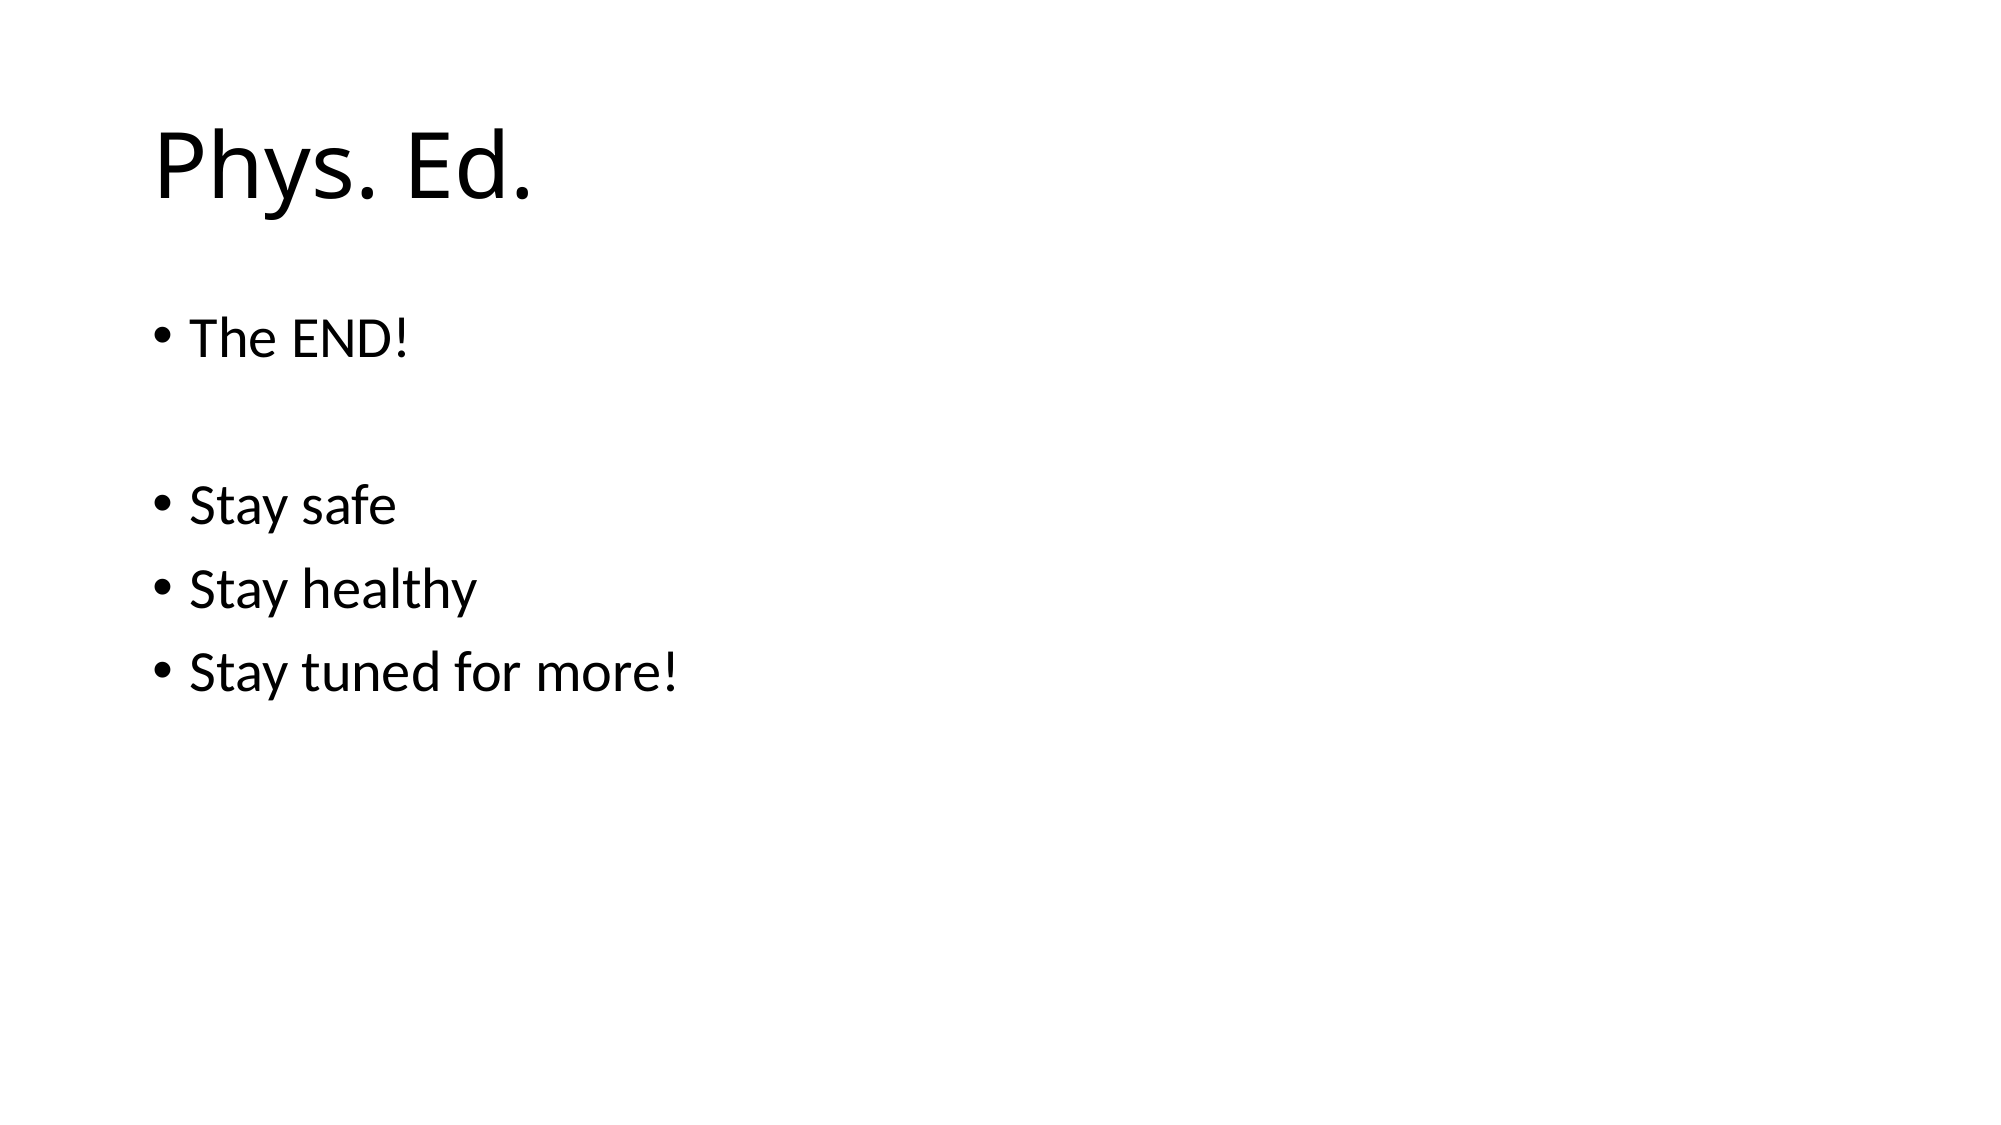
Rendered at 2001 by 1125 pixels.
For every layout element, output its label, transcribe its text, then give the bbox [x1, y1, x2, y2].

list The END! Stay safe Stay healthy Stay tuned for more! [137, 299, 1863, 1014]
title Phys. Ed. [137, 59, 1863, 278]
